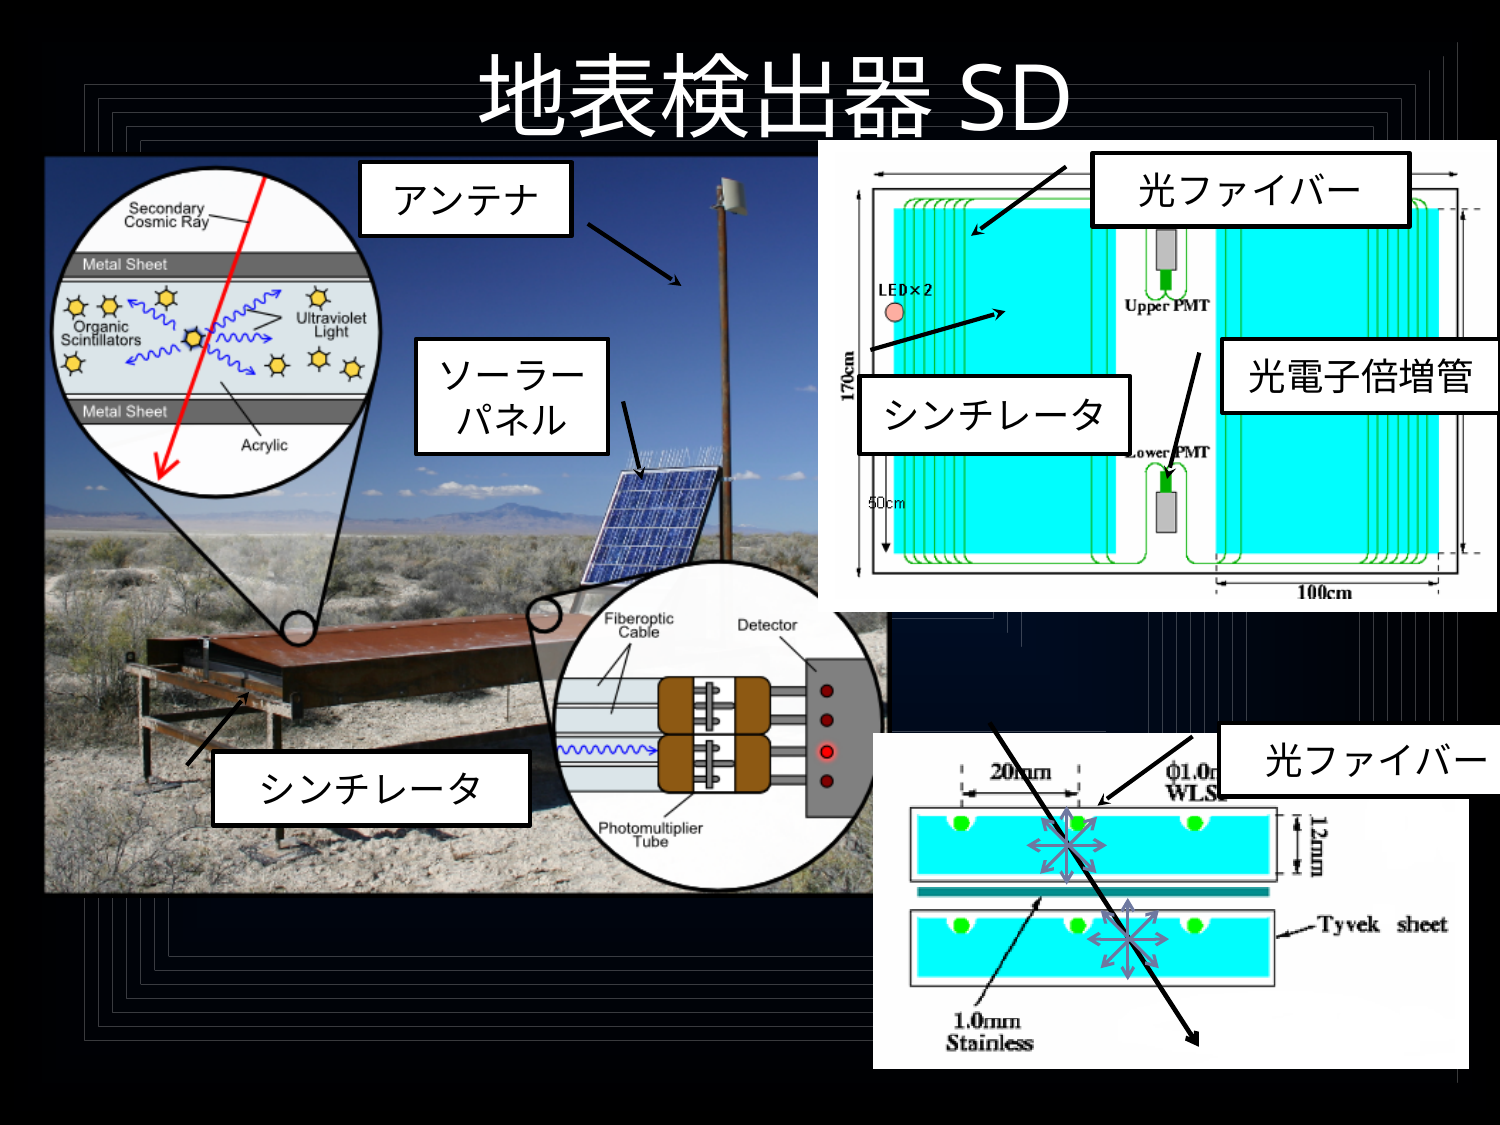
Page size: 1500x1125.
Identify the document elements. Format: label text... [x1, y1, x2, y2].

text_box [989, 722, 1200, 1047]
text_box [1086, 897, 1172, 981]
title 地表検出器SD [100, 0, 1451, 151]
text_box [1026, 805, 1110, 885]
text_box 光ファイバー [1217, 721, 1500, 799]
picture [39, 152, 1470, 1069]
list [817, 140, 1498, 612]
